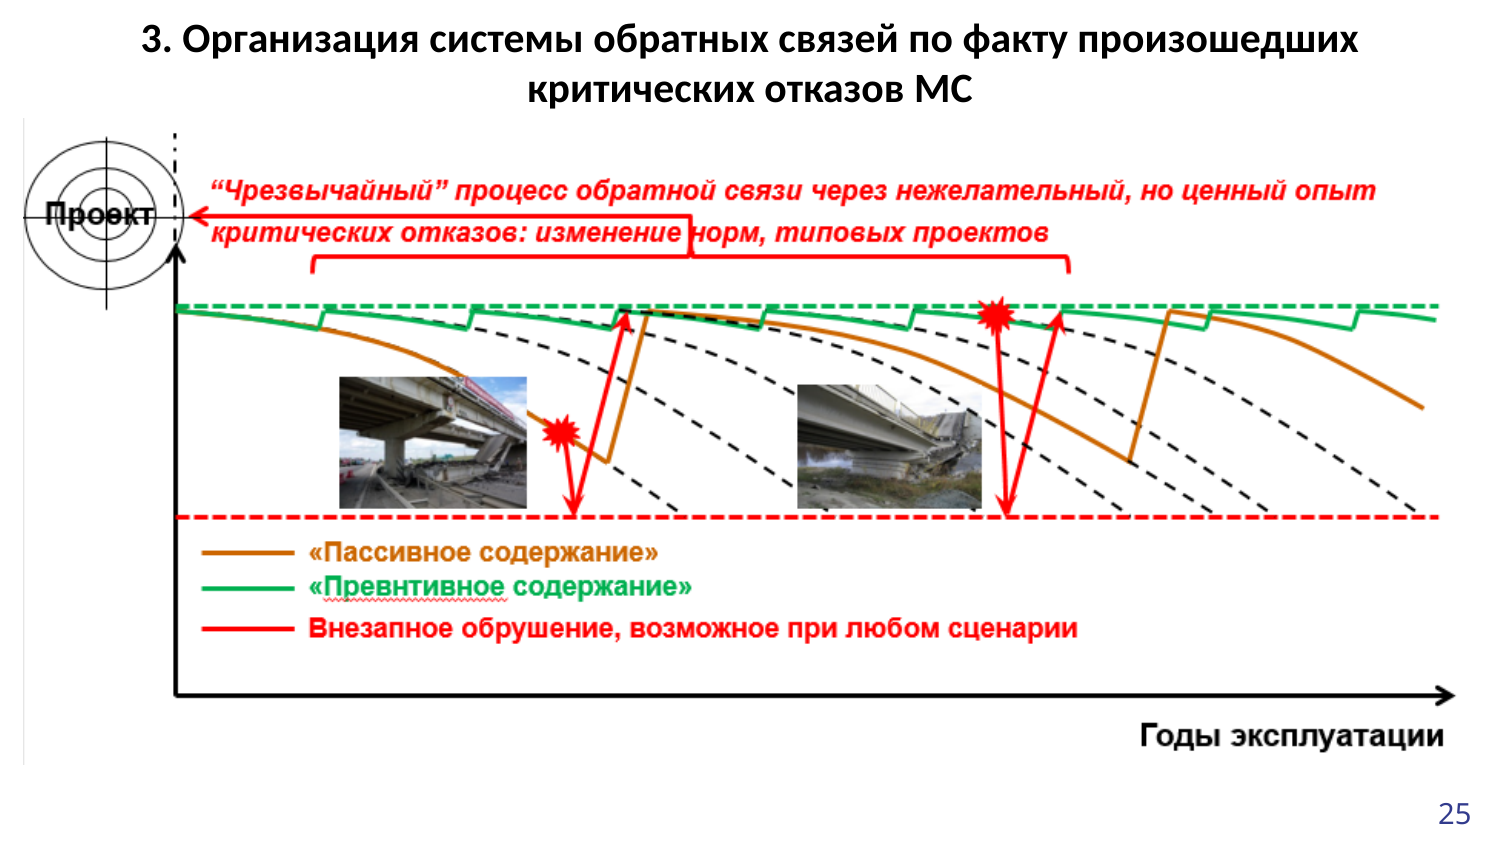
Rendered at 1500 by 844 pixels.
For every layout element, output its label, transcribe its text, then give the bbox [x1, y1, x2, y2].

text_box 3. Организация системы обратных связей по факту произошедших критических отказов МС [76, 3, 1424, 116]
picture [23, 118, 1477, 765]
text_box 25 [1423, 798, 1500, 843]
